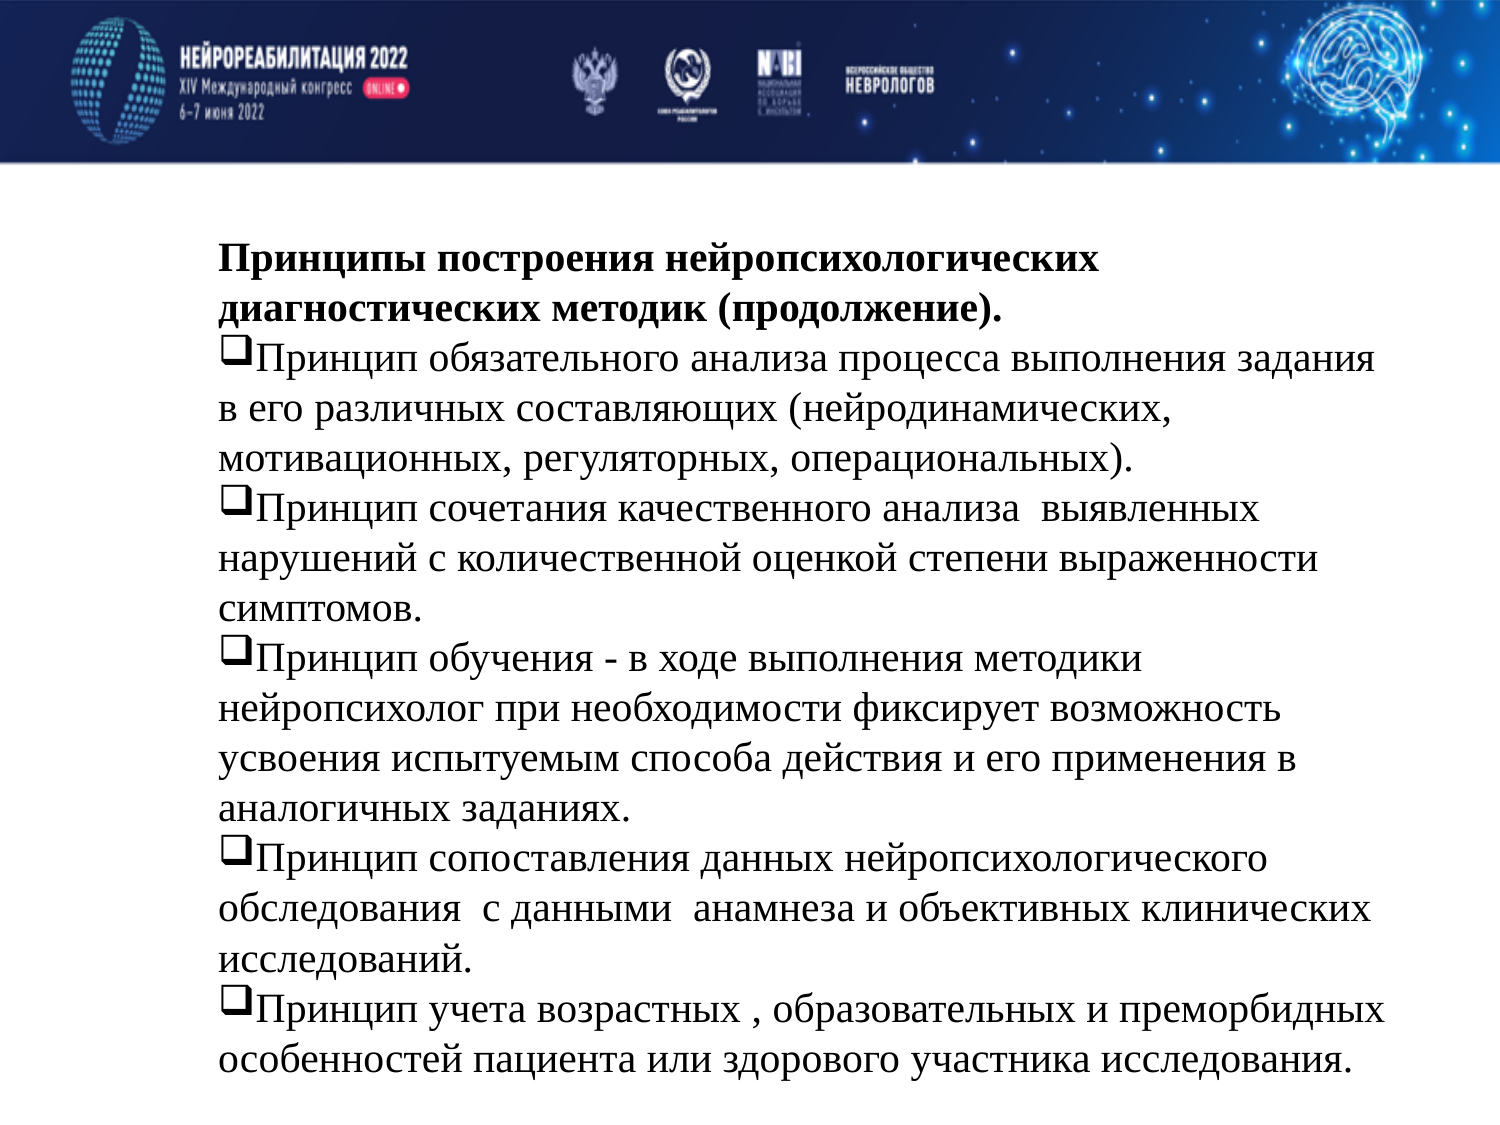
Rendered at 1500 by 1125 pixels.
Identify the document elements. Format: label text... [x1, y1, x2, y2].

picture [0, 0, 1500, 1125]
picture [1479, 0, 1484, 9]
text_box Принципы построения нейропсихологических диагностических методик (продолжение). Принцип обязательного анализа процесса выполнения задания в его различных составляющих (нейродинамических, мотивационных, регуляторных, операциональных). Принцип сочетания качественного анализа выявленных нарушений с количественной оценкой степени выраженности симптомов. Принцип обучения - в ходе выполнения методики нейропсихолог при необходимости фиксирует возможность усвоения испытуемым способа действия и его применения в аналогичных заданиях. Принцип сопоставления данных нейропсихологического обследования с данными анамнеза и объективных клинических исследований. Принцип учета возрастных , образовательных и преморбидных особенностей пациента или здорового участника исследования. [203, 222, 1401, 1088]
